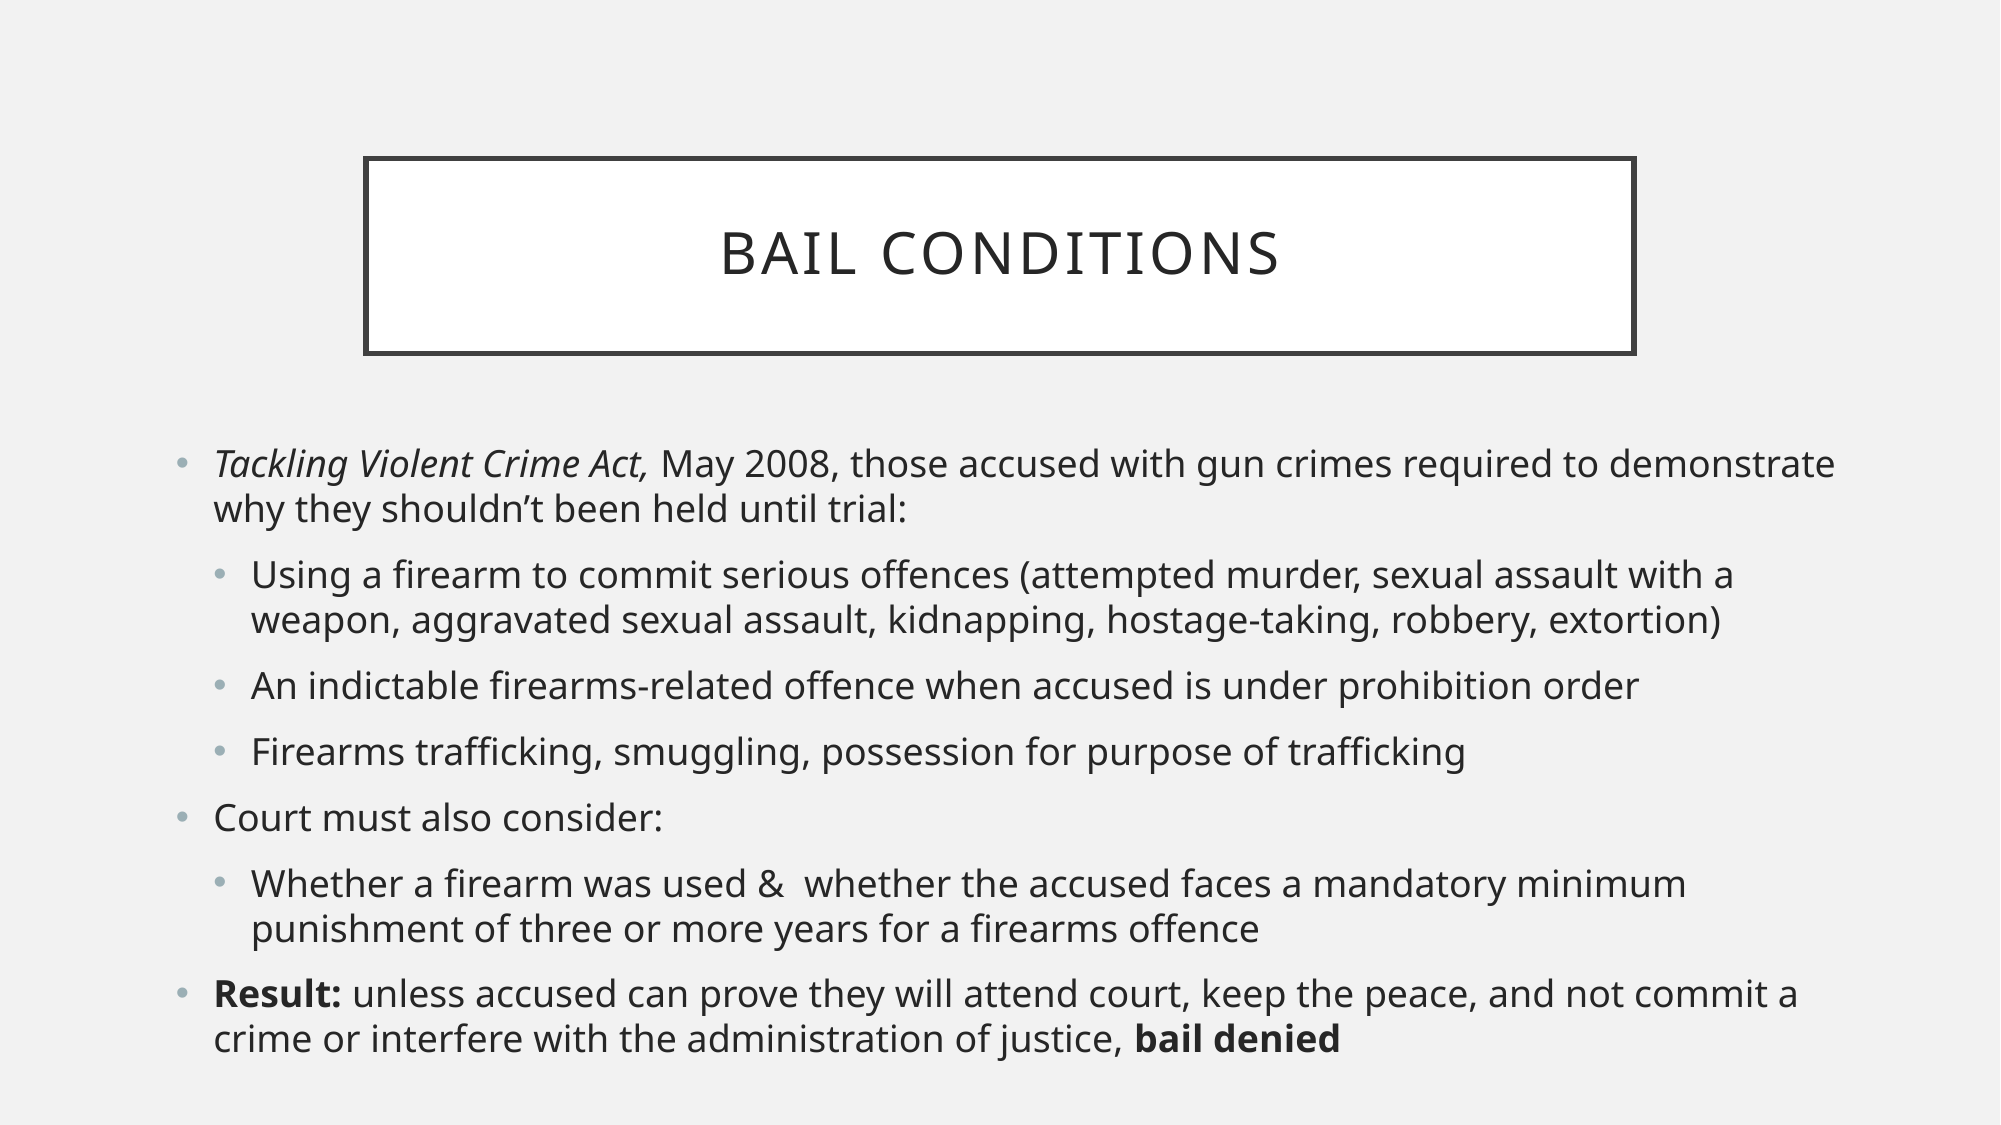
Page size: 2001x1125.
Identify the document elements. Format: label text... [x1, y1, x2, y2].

title Bail conditions [363, 156, 1637, 356]
list Tackling Violent Crime Act, May 2008, those accused with gun crimes required to demonstrate why they shouldn’t been held until trial: Using a firearm to commit serious offences (attempted murder, sexual assault with a weapon, aggravated sexual assault, kidnapping, hostage-taking, robbery, extortion) An indictable firearms-related offence when accused is under prohibition order Firearms trafficking, smuggling, possession for purpose of trafficking Court must also consider: Whether a firearm was used & whether the accused faces a mandatory minimum punishment of three or more years for a firearms offence Result: unless accused can prove they will attend court, keep the peace, and not commit a crime or interfere with the administration of justice, bail denied [160, 432, 1853, 942]
